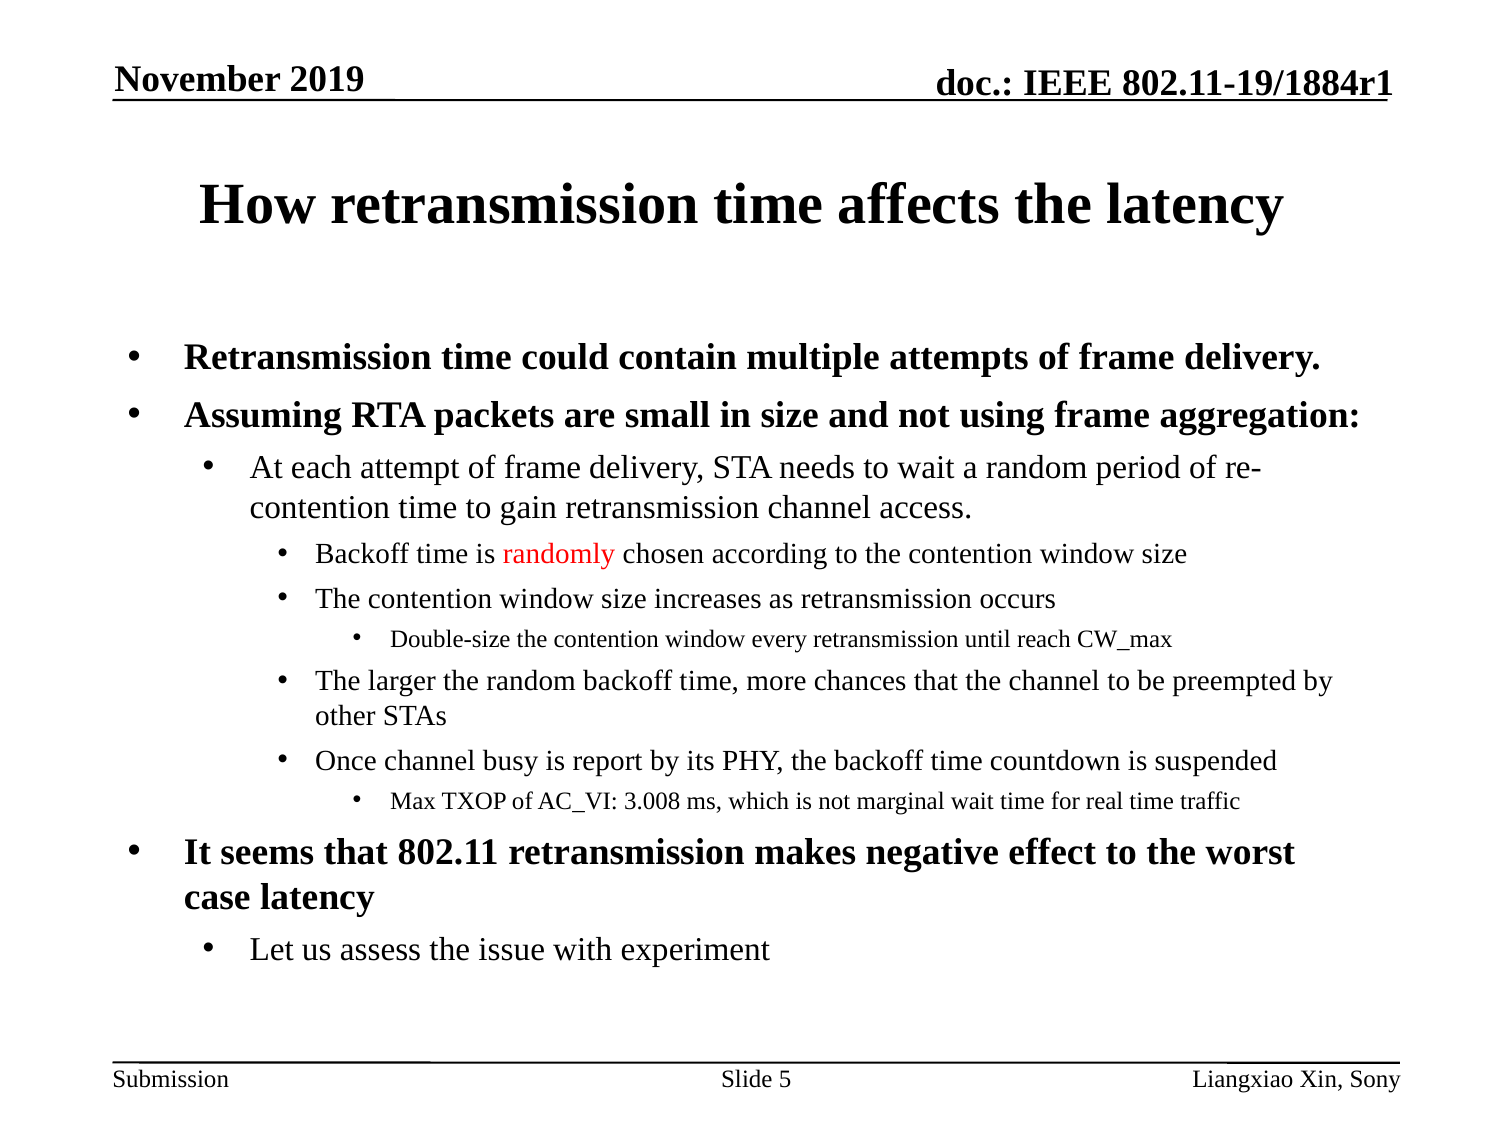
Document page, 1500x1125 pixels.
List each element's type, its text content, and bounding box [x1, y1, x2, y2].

slide_number Slide 5 [712, 1061, 800, 1123]
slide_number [114, 54, 423, 100]
title How retransmission time affects the latency [112, 112, 1388, 288]
footer Liangxiao Xin, Sony [878, 1061, 1402, 1093]
list Retransmission time could contain multiple attempts of frame delivery. Assuming RTA packets are small in size and not using frame aggregation: At each attempt of frame delivery, STA needs to wait a random period of re-contention time to gain retransmission channel access. Backoff time is randomly chosen according to the contention window size The contention window size increases as retransmission occurs Double-size the contention window every retransmission until reach CW_max The larger the random backoff time, more chances that the channel to be preempted by other STAs Once channel busy is report by its PHY, the backoff time countdown is suspended Max TXOP of AC_VI: 3.008 ms, which is not marginal wait time for real time traffic It seems that 802.11 retransmission makes negative effect to the worst case latency Let us assess the issue with experiment [112, 324, 1388, 1000]
